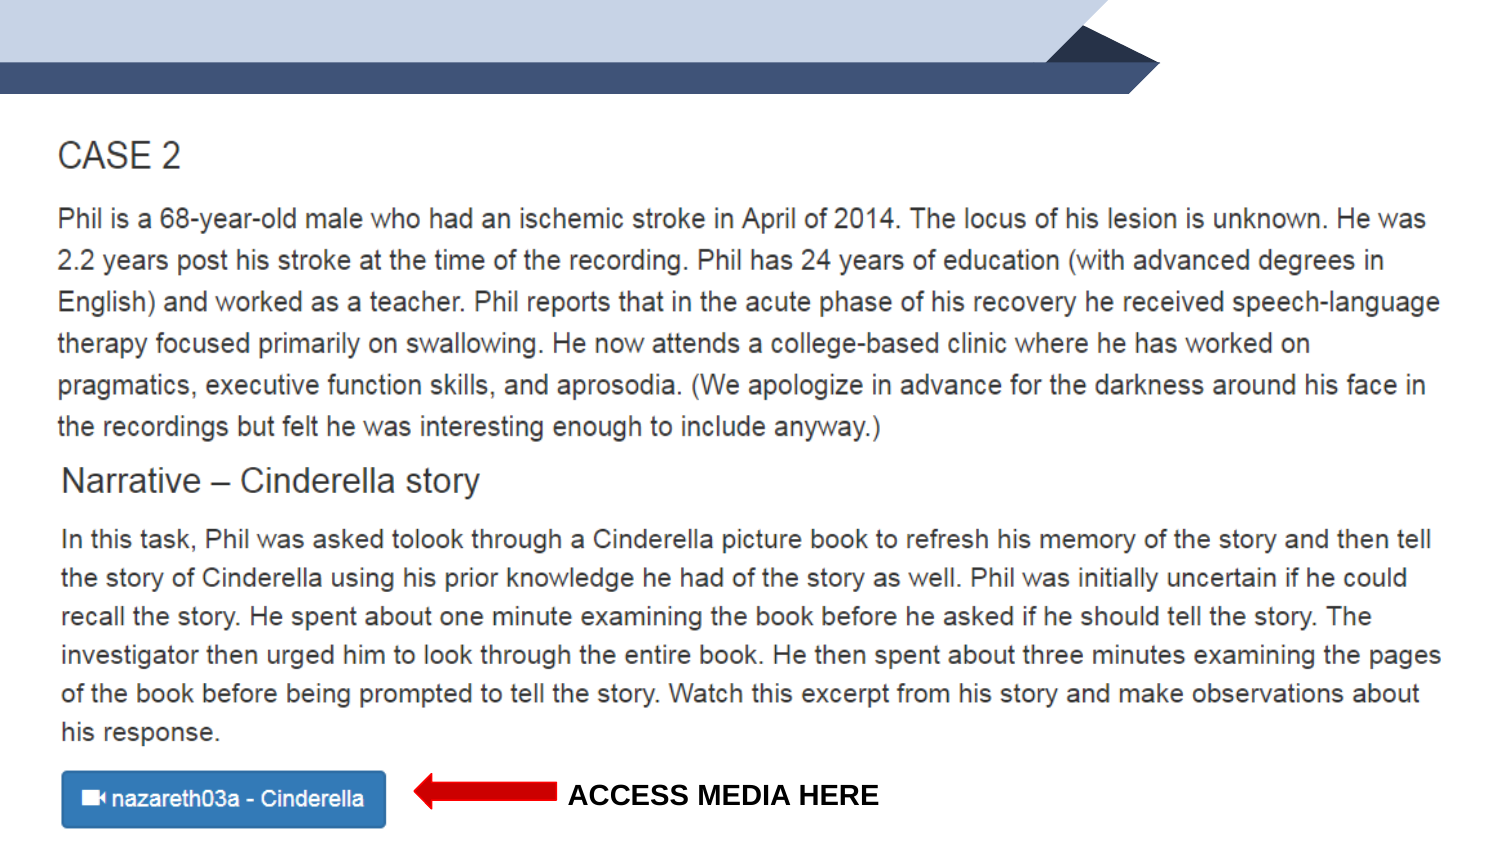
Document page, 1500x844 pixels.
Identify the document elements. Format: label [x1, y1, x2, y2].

picture [0, 94, 1500, 844]
